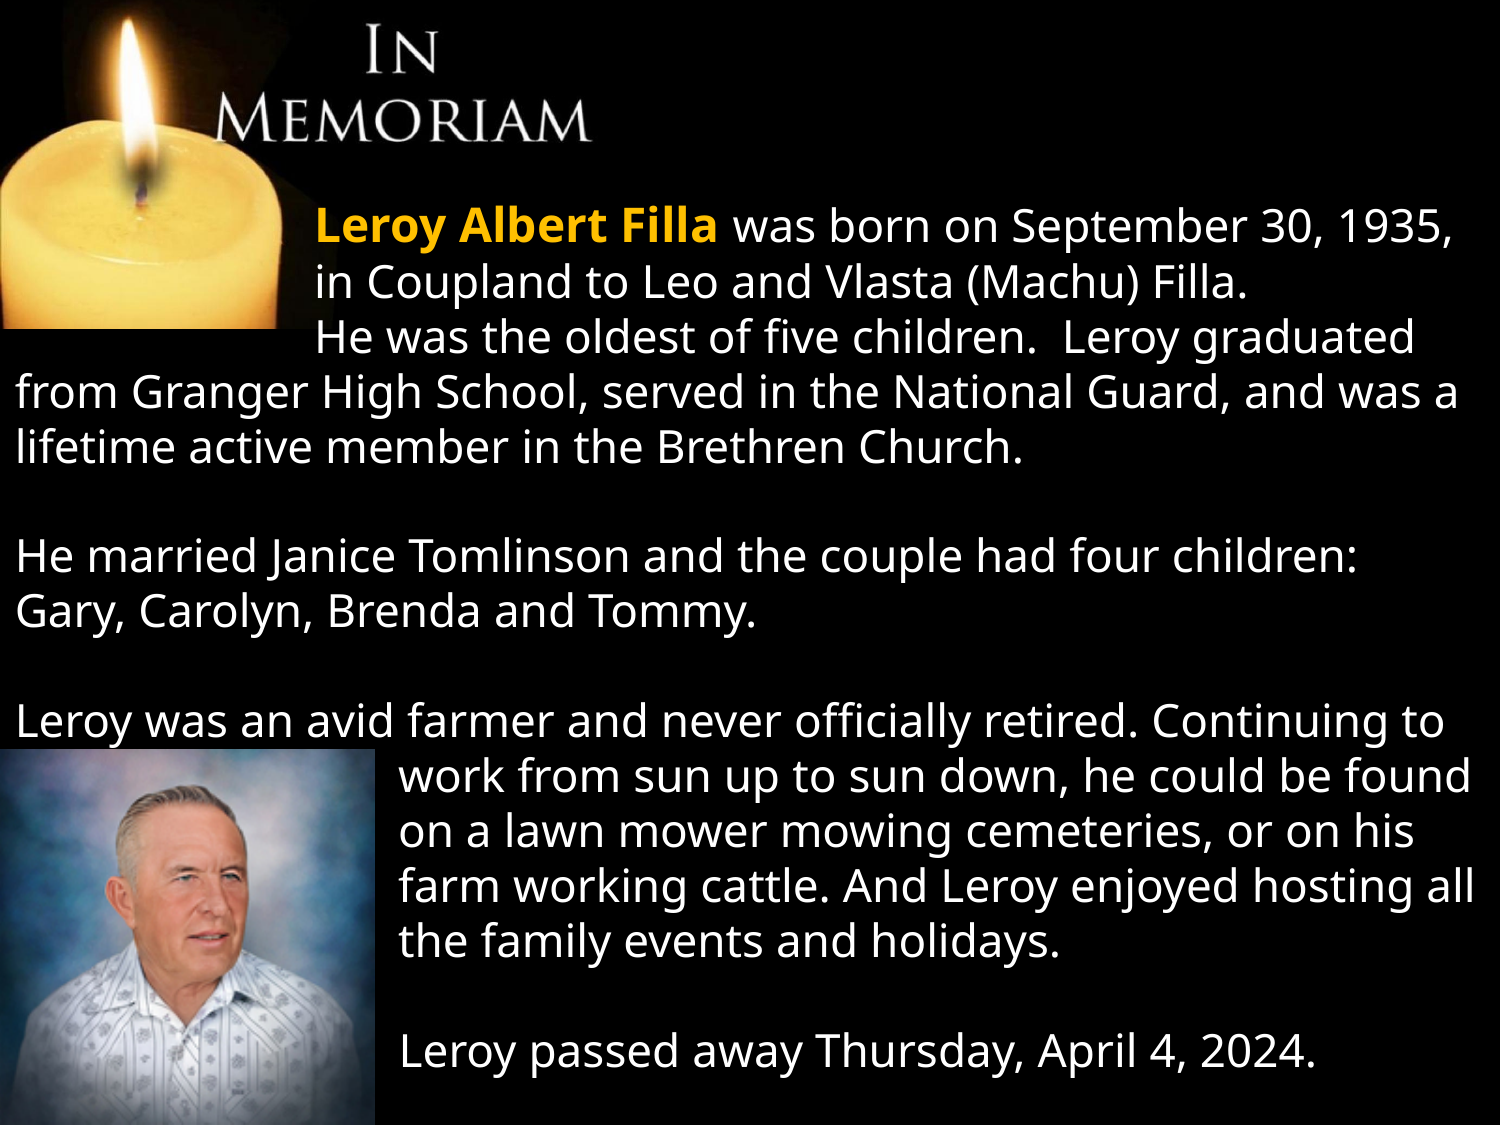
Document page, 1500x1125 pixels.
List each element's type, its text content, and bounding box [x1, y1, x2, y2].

text_box Leroy Albert Filla was born on September 30, 1935, in Coupland to Leo and Vlasta (Machu) Filla. He was the oldest of five children. Leroy graduated from Granger High School, served in the National Guard, and was a lifetime active member in the Brethren Church. He married Janice Tomlinson and the couple had four children: Gary, Carolyn, Brenda and Tommy. Leroy was an avid farmer and never officially retired. Continuing to work from sun up to sun down, he could be found on a lawn mower mowing cemeteries, or on his farm working cattle. And Leroy enjoyed hosting all the family events and holidays. Leroy passed away Thursday, April 4, 2024. [0, 187, 1500, 1085]
picture [0, 0, 651, 329]
picture [0, 749, 376, 1125]
